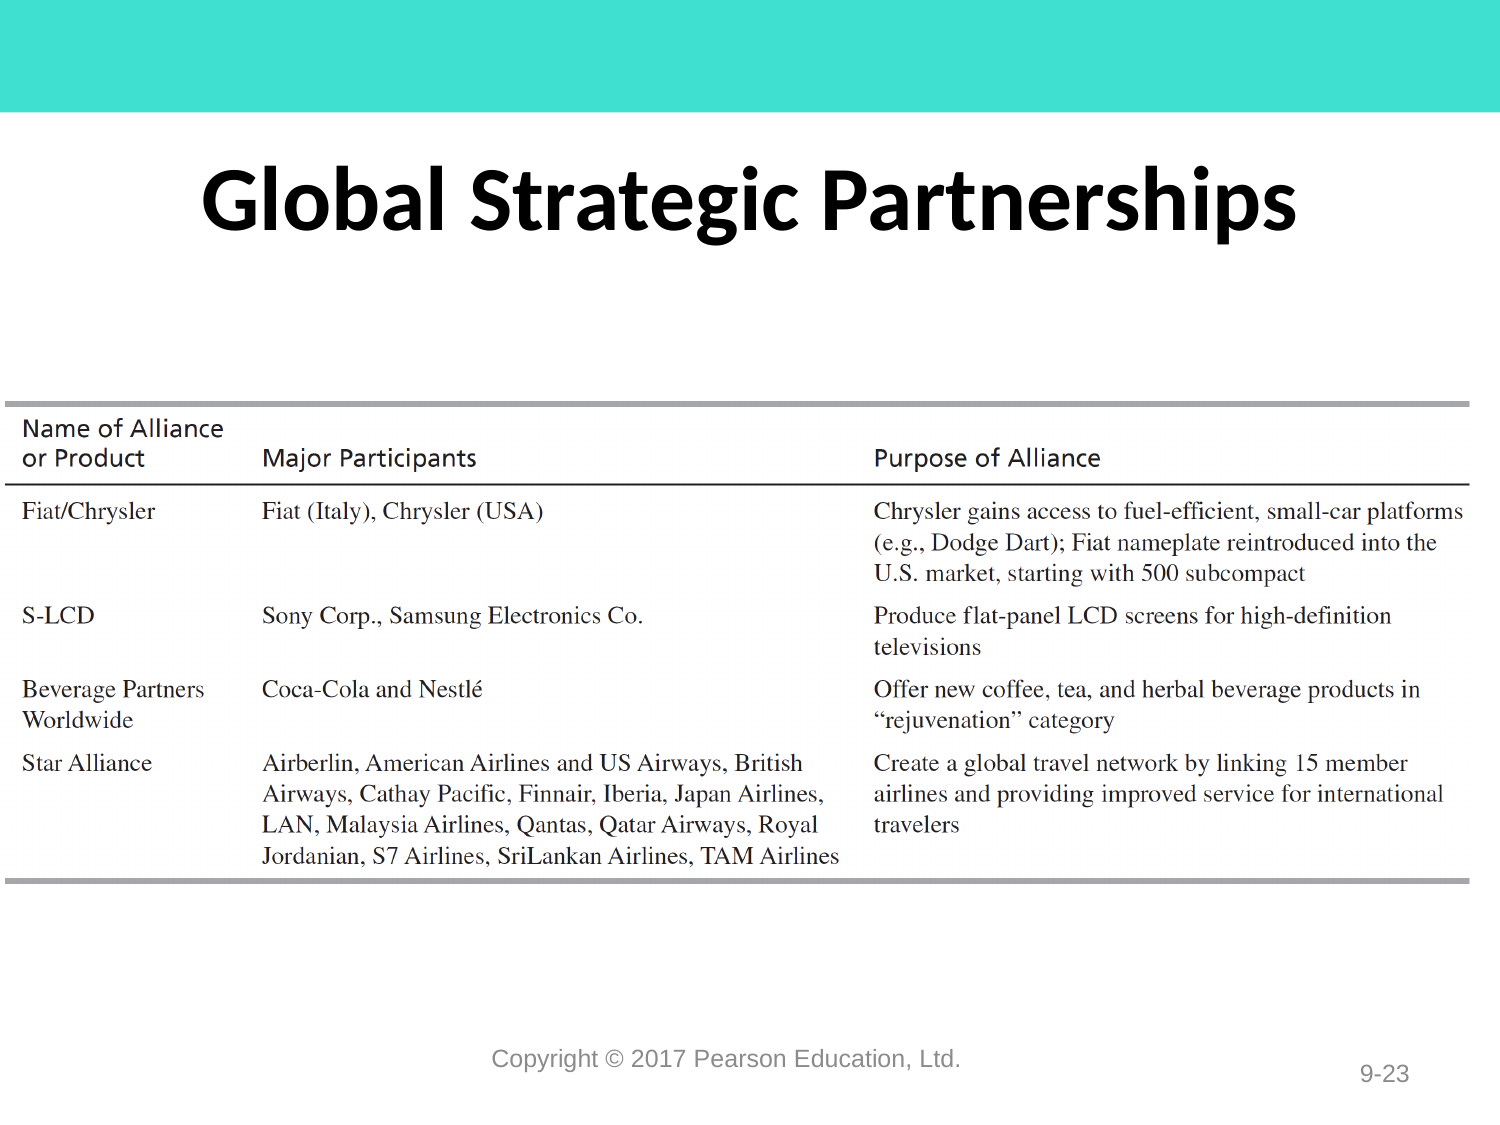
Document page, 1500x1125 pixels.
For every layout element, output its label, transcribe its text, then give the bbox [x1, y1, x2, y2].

picture [0, 395, 1474, 889]
title Global Strategic Partnerships [75, 99, 1425, 288]
footer Copyright © 2017 Pearson Education, Ltd. [466, 1042, 988, 1103]
slide_number 9-23 [1074, 1042, 1425, 1103]
